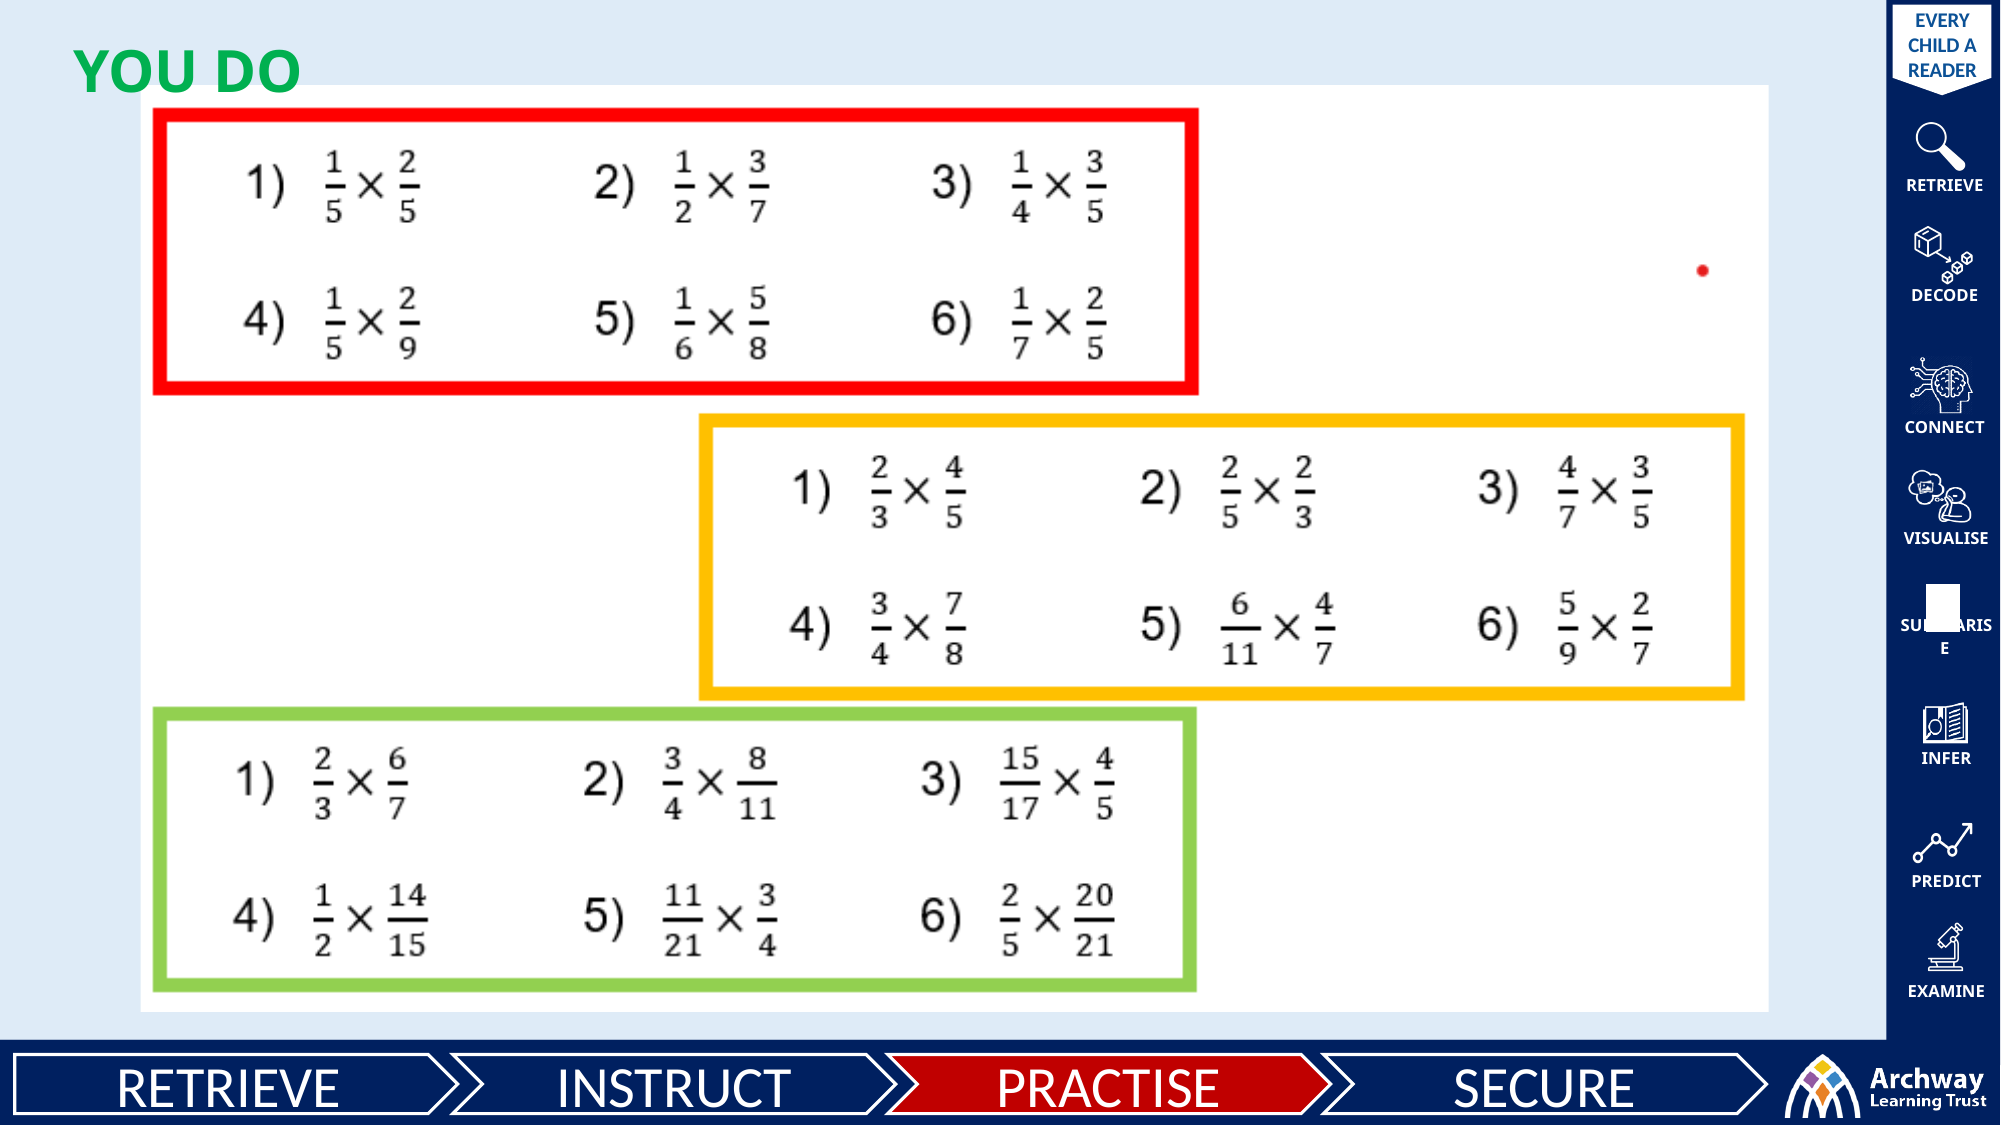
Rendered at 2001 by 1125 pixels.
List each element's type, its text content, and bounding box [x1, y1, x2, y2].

text_box RETRIEVE [13, 1053, 460, 1115]
picture [140, 85, 1769, 1012]
text_box SECURE [1321, 1053, 1768, 1115]
text_box [0, 1039, 2000, 1125]
text_box PRACTISE [885, 1053, 1333, 1115]
text_box YOU DO [58, 26, 1562, 112]
picture [1783, 1053, 2000, 1118]
text_box INSTRUCT [450, 1053, 898, 1115]
